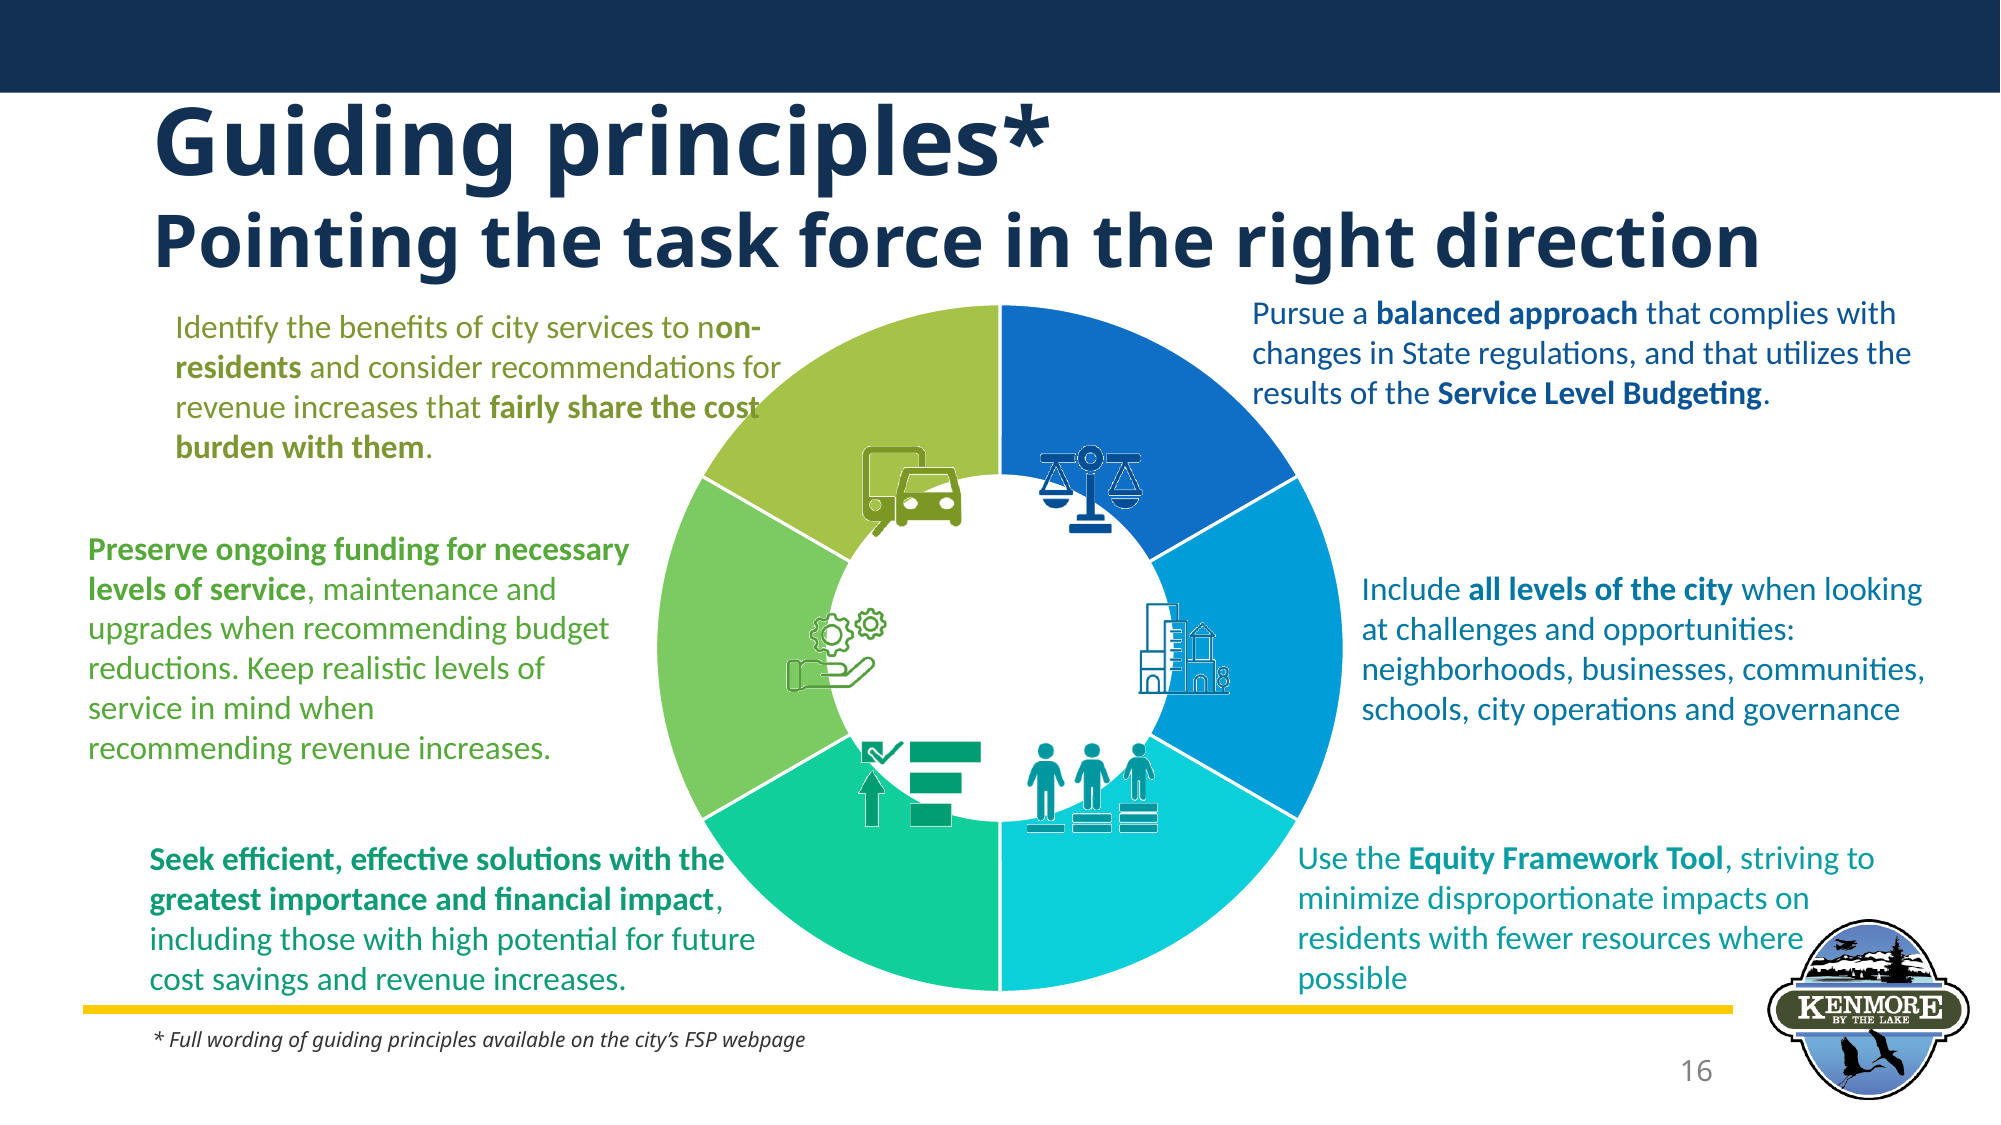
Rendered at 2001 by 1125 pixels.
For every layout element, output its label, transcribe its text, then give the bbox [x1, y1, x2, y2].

picture [1149, 677, 1157, 691]
text_box Seek efficient, effective solutions with the greatest importance and financial impact, including those with high potential for future cost savings and revenue increases. [134, 830, 535, 1005]
picture [852, 438, 970, 544]
chart [535, 289, 1465, 1007]
slide_number 16 [1412, 1042, 1729, 1103]
picture [1033, 438, 1150, 544]
picture [1142, 671, 1163, 691]
picture [1142, 653, 1163, 667]
picture [1767, 919, 1970, 1100]
picture [1131, 595, 1167, 701]
picture [1149, 606, 1171, 650]
list Pointing the task force in the right direction [137, 197, 1863, 290]
text_box Include all levels of the city when looking at challenges and opportunities: neighborhoods, businesses, communities, schools, city operations and governance [1465, 559, 1958, 735]
title Guiding principles* [137, 93, 1863, 197]
picture [1166, 623, 1173, 691]
text_box Identify the benefits of city services to non-residents and consider recommendations for revenue increases that fairly share the cost burden with them. [160, 298, 535, 473]
text_box Preserve ongoing funding for necessary levels of service, maintenance and upgrades when recommending budget reductions. Keep realistic levels of service in mind when recommending revenue increases. [73, 519, 535, 774]
picture [1018, 733, 1167, 839]
picture [852, 733, 991, 839]
text_box Pursue a balanced approach that complies with changes in State regulations, and that utilizes the results of the Service Level Budgeting. [1237, 283, 1939, 419]
picture [780, 595, 891, 701]
text_box Use the Equity Framework Tool, striving to minimize disproportionate impacts on residents with fewer resources where possible [1465, 828, 1894, 1004]
text_box * Full wording of guiding principles available on the city’s FSP webpage [137, 1018, 1560, 1059]
